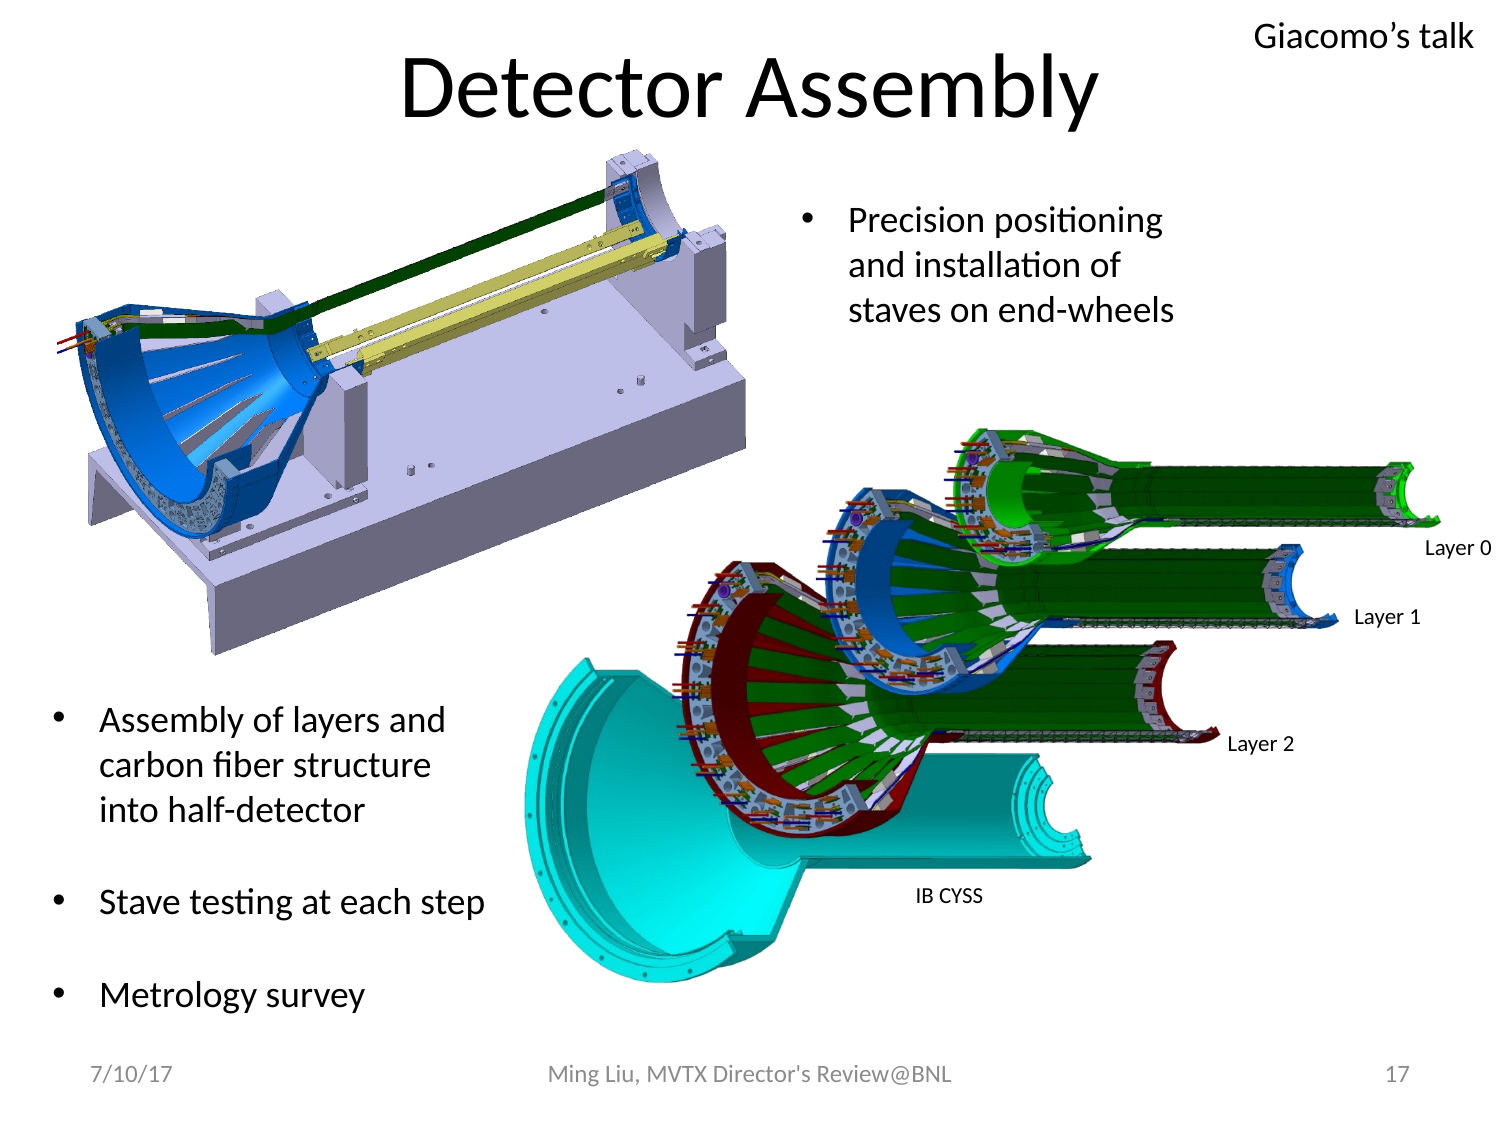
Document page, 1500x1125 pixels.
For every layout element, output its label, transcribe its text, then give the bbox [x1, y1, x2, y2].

title Detector Assembly [75, 0, 1425, 175]
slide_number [75, 1042, 425, 1103]
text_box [401, 387, 1500, 1009]
slide_number 17 [1074, 1042, 1425, 1103]
text_box Giacomo’s talk [1238, 3, 1490, 64]
text_box Precision positioning and installation of staves on end-wheels [786, 187, 1236, 338]
picture [0, 115, 781, 701]
text_box Assembly of layers and carbon fiber structure into half-detector Stave testing at each step Metrology survey [37, 708, 513, 1022]
footer Ming Liu, MVTX Director's Review@BNL [512, 1042, 988, 1103]
